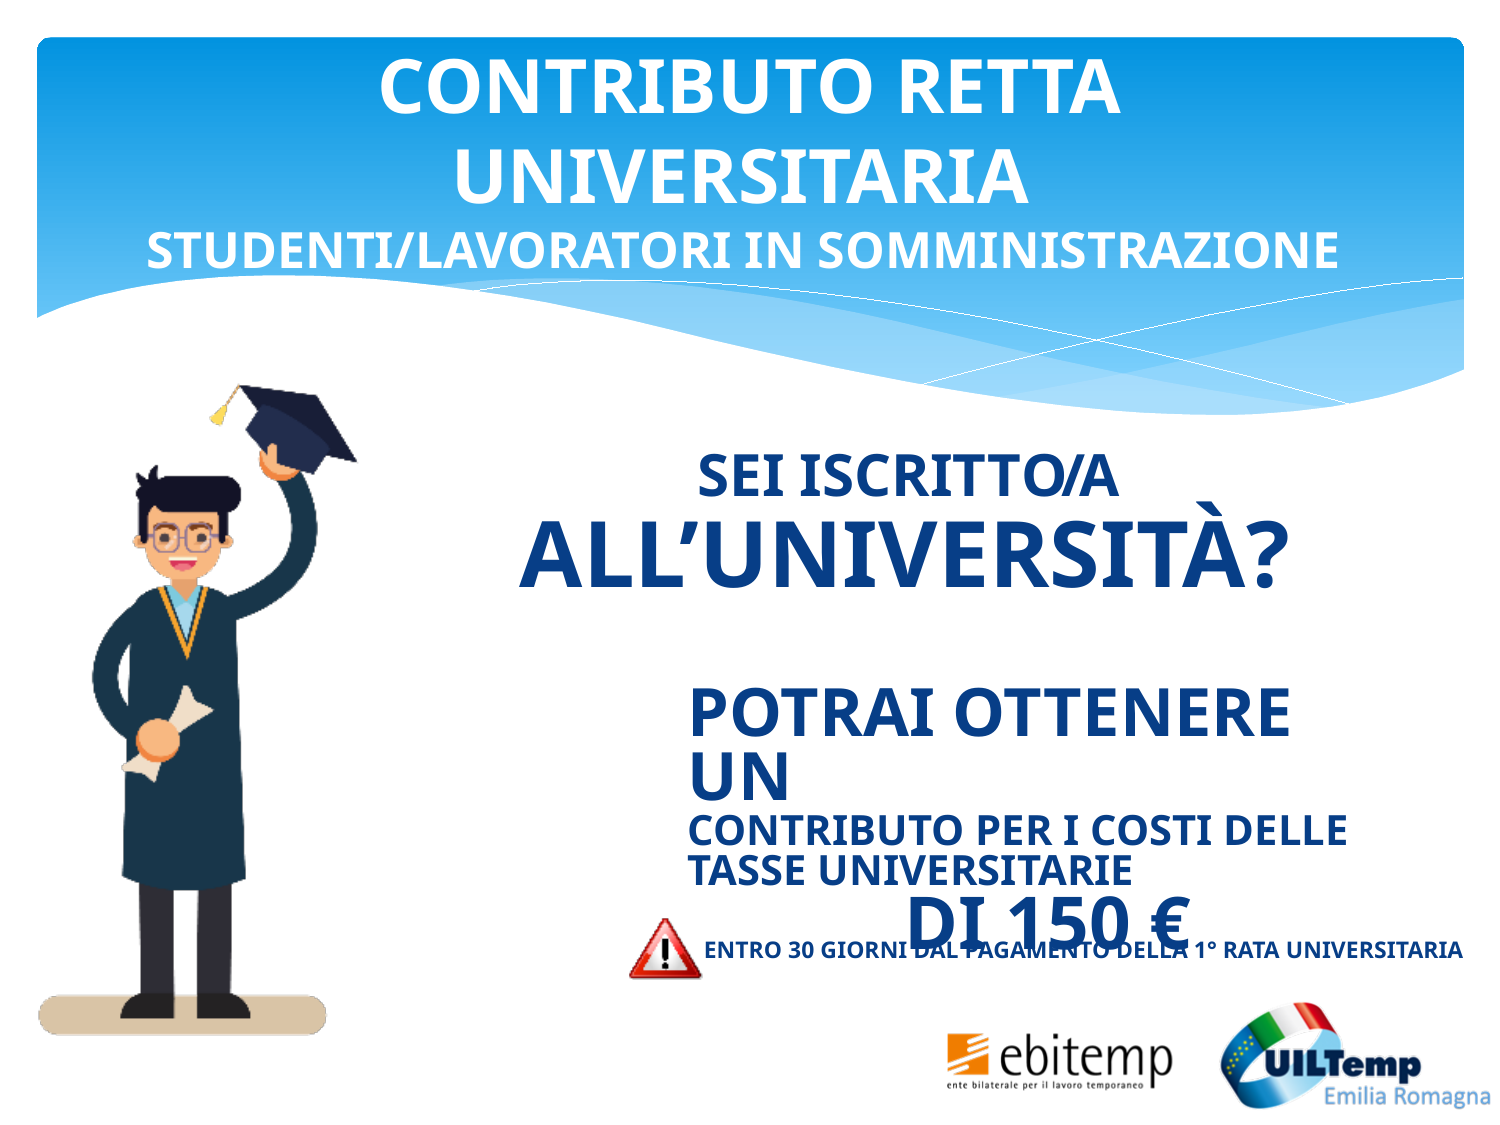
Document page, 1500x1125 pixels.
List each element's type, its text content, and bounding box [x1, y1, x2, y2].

picture [628, 917, 704, 980]
picture [946, 999, 1500, 1125]
list SEI ISCRITTO/A ALL’UNIVERSITÀ? [420, 438, 1425, 1005]
picture [0, 356, 415, 1064]
text_box ENTRO 30 GIORNI DAL PAGAMENTO DELLA 1° RATA UNIVERSITARIA [708, 928, 1480, 971]
title CONTRIBUTO RETTA UNIVERSITARIA STUDENTI/LAVORATORI IN SOMMINISTRAZIONE [75, 55, 1425, 261]
text_box POTRAI OTTENERE UN CONTRIBUTO PER I COSTI DELLE TASSE UNIVERSITARIE DI 150 € [672, 678, 1423, 928]
